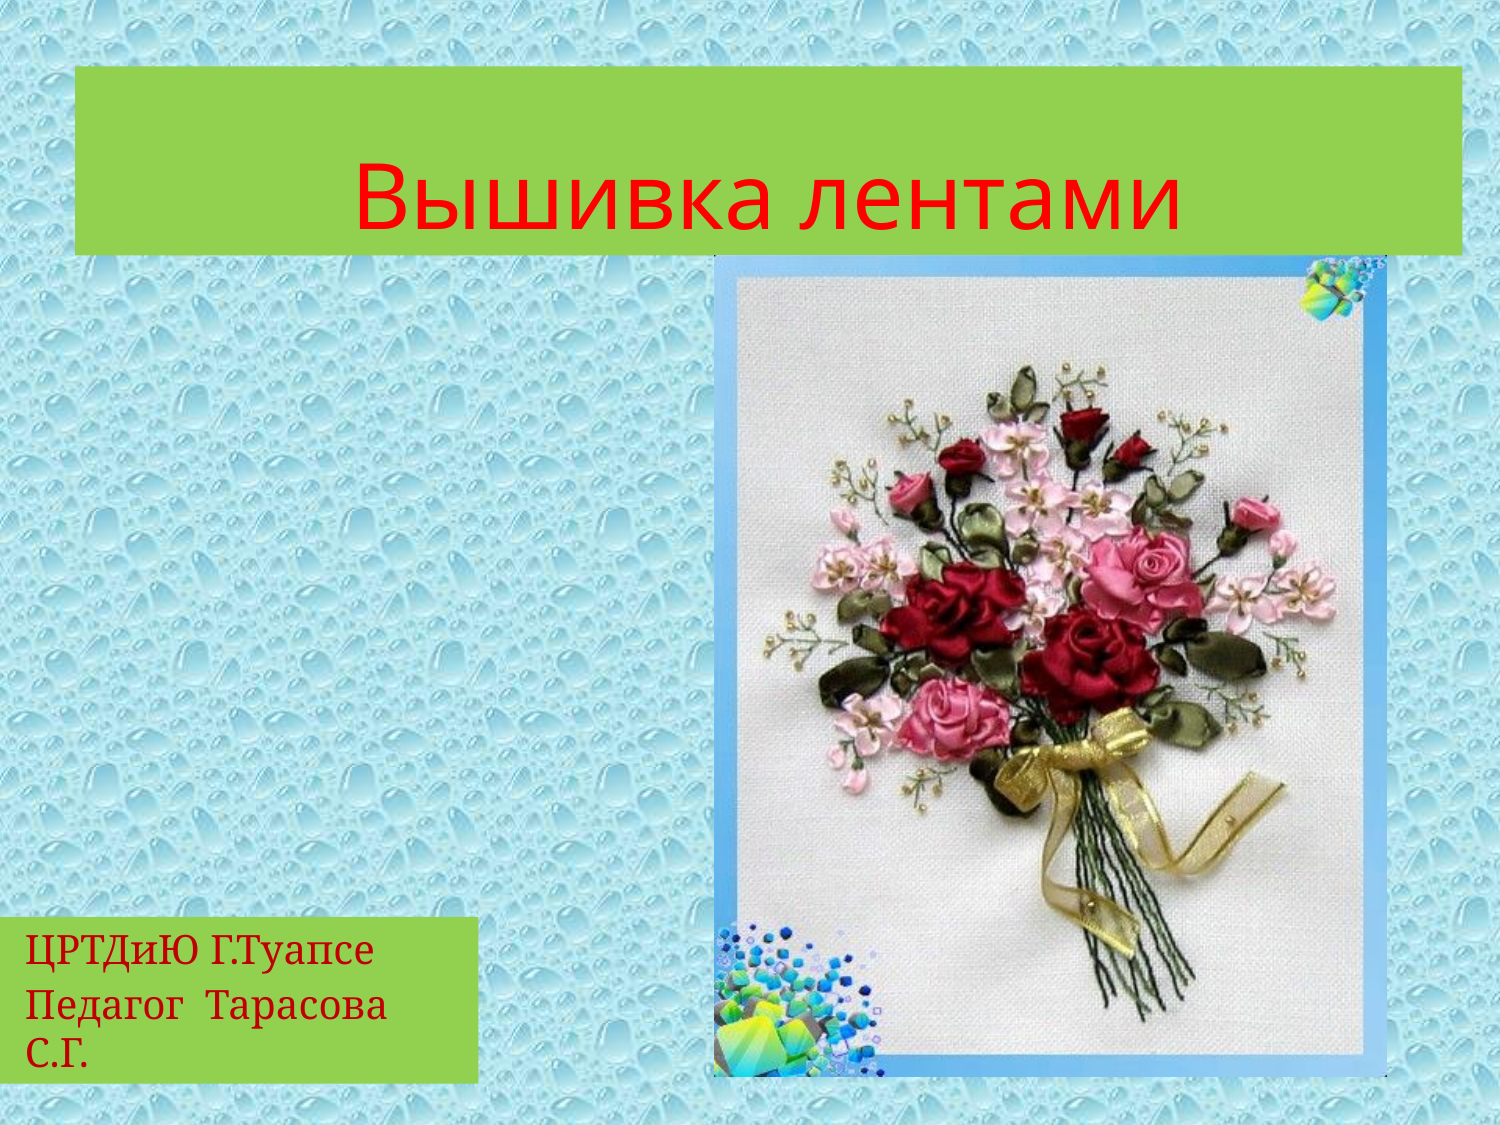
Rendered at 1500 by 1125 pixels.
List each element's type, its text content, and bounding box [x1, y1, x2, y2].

picture [0, 0, 1500, 1125]
title Вышивка лентами [75, 66, 1463, 256]
subtitle ЦРТДиЮ Г.Туапсе Педагог Тарасова С.Г. [0, 916, 479, 1084]
